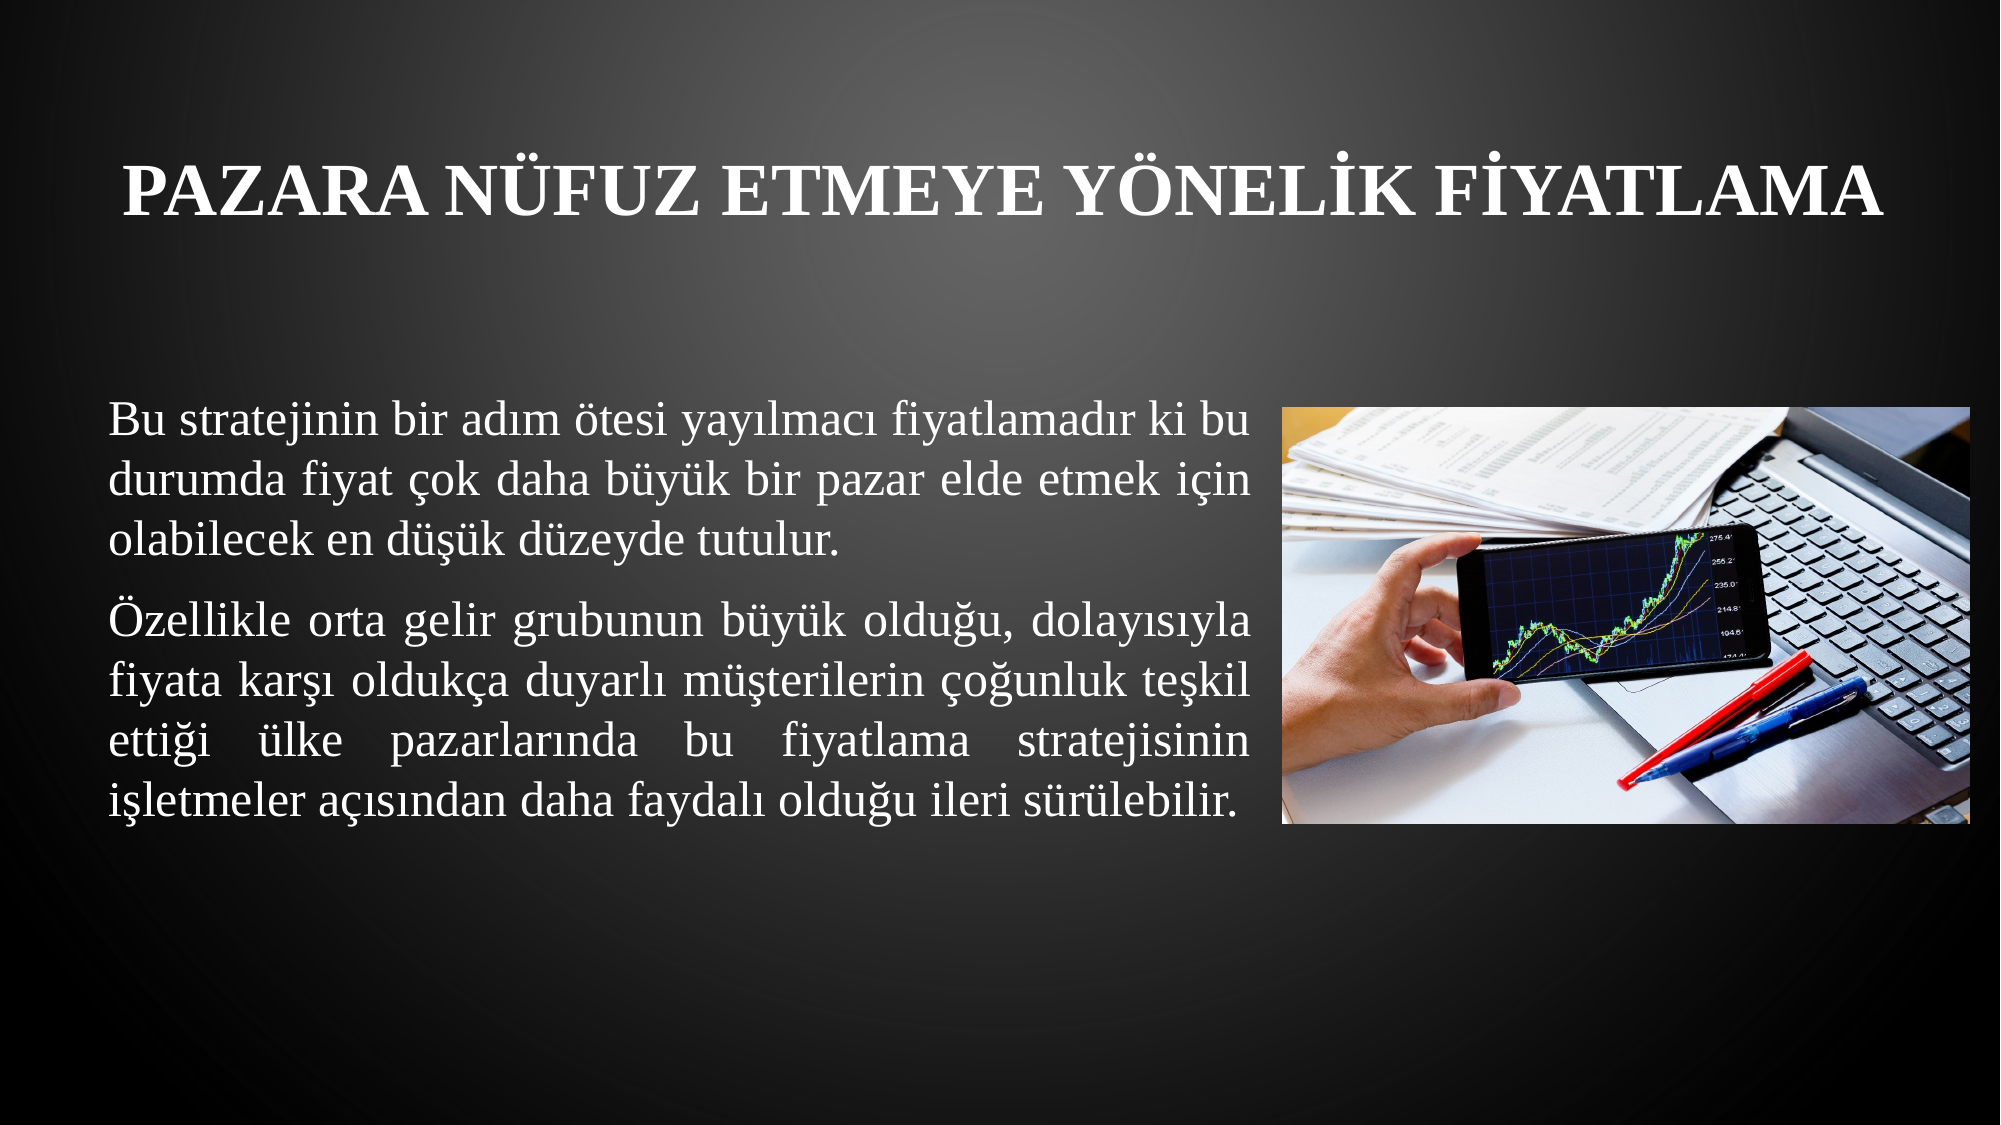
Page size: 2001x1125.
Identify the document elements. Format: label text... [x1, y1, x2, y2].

picture [0, 0, 2000, 1125]
list Bu stratejinin bir adım ötesi yayılmacı fiyatlamadır ki bu durumda fiyat çok daha büyük bir pazar elde etmek için olabilecek en düşük düzeyde tutulur. Özellikle orta gelir grubunun büyük olduğu, dolayısıyla fiyata karşı oldukça duyarlı müşterilerin çoğunluk teşkil ettiği ülke pazarlarında bu fiyatlama stratejisinin işletmeler açısından daha faydalı olduğu ileri sürülebilir. [93, 378, 1268, 950]
title Pazara Nüfuz Etmeye Yönelik Fiyatlama [63, 101, 1946, 281]
